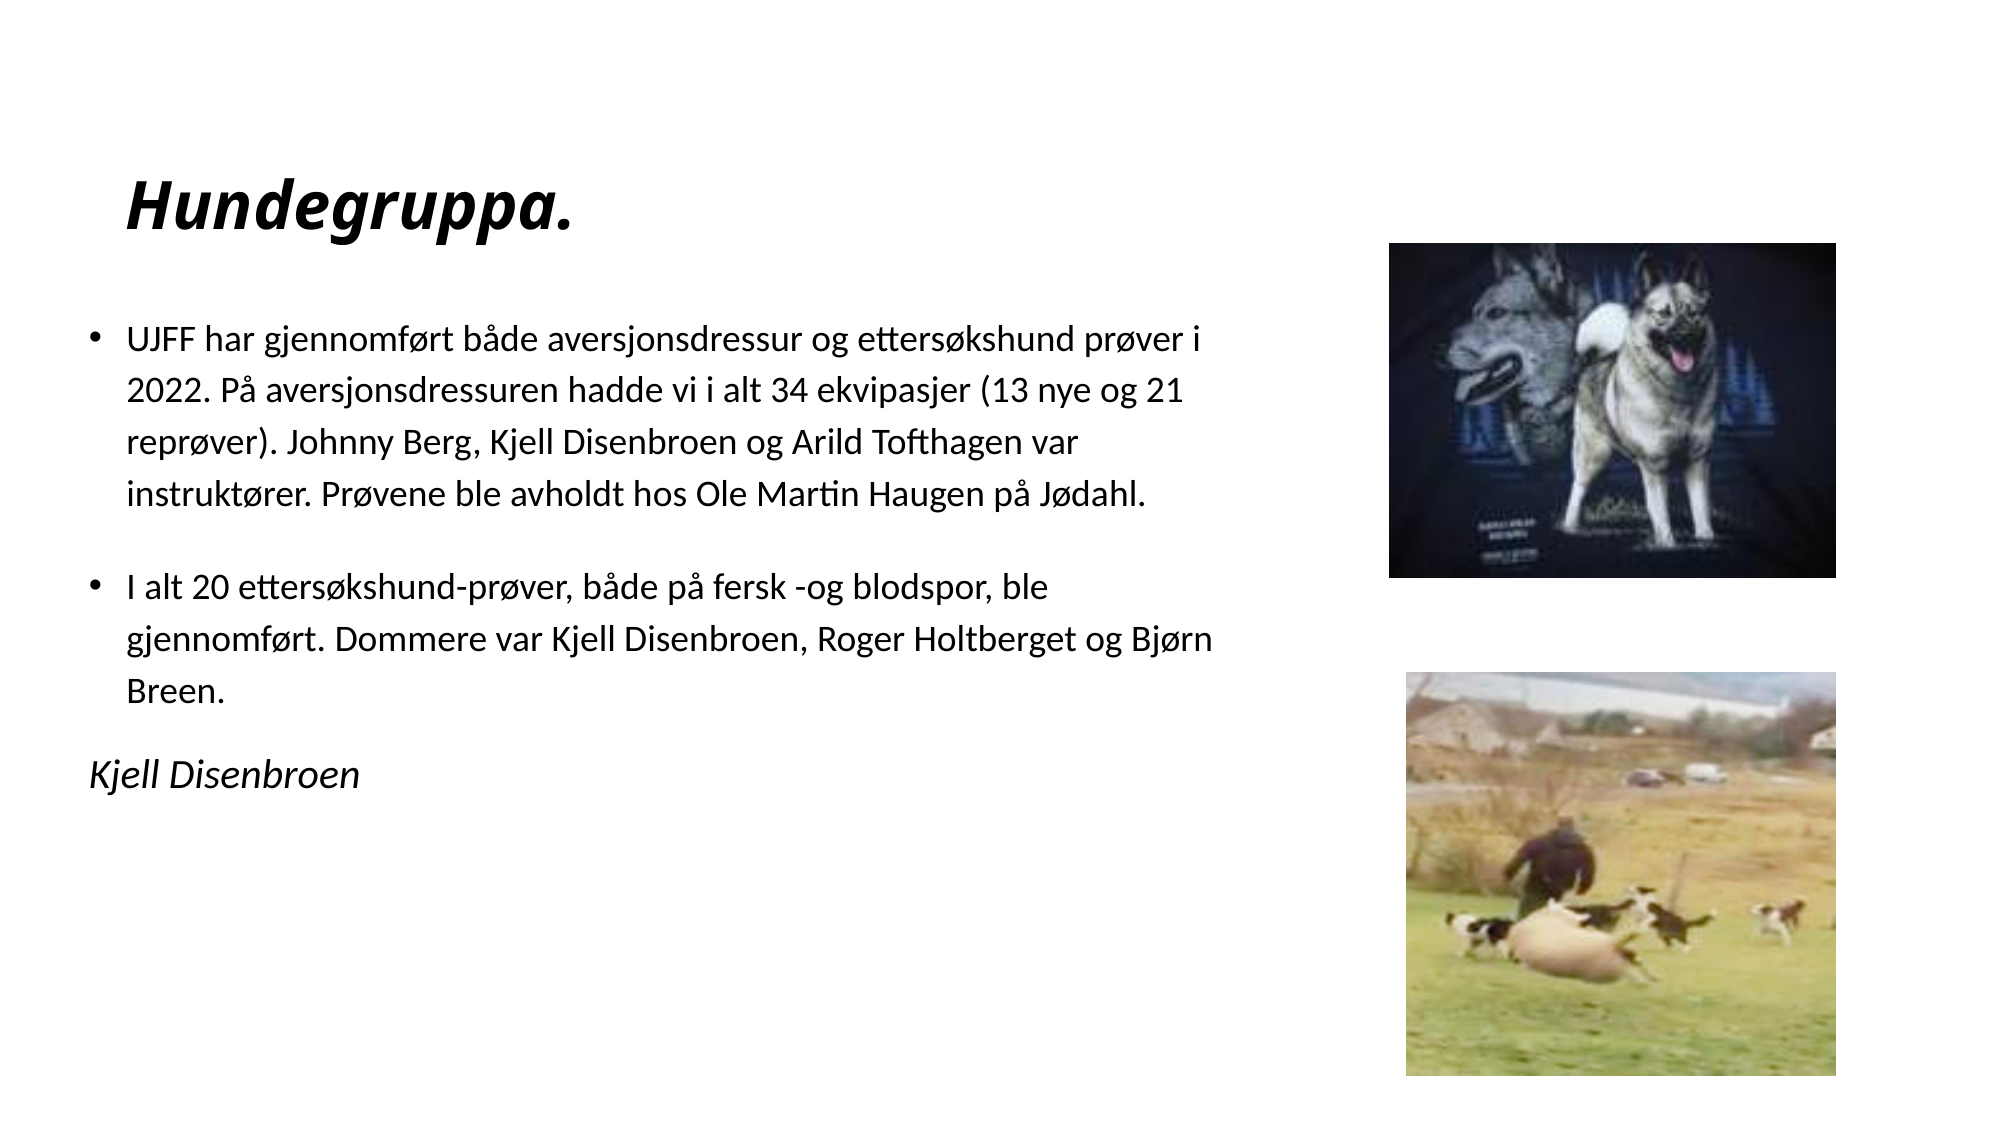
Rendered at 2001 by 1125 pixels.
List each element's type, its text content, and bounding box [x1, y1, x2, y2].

picture [1406, 672, 1836, 1076]
list UJFF har gjennomført både aversjonsdressur og ettersøkshund prøver i 2022. På aversjonsdressuren hadde vi i alt 34 ekvipasjer (13 nye og 21 reprøver). Johnny Berg, Kjell Disenbroen og Arild Tofthagen var instruktører. Prøvene ble avholdt hos Ole Martin Haugen på Jødahl. I alt 20 ettersøkshund-prøver, både på fersk -og blodspor, ble gjennomført. Dommere var Kjell Disenbroen, Roger Holtberget og Bjørn Breen. Kjell Disenbroen [73, 299, 1271, 1076]
picture [1389, 243, 1836, 578]
title Hundegruppa. [110, 163, 1836, 252]
